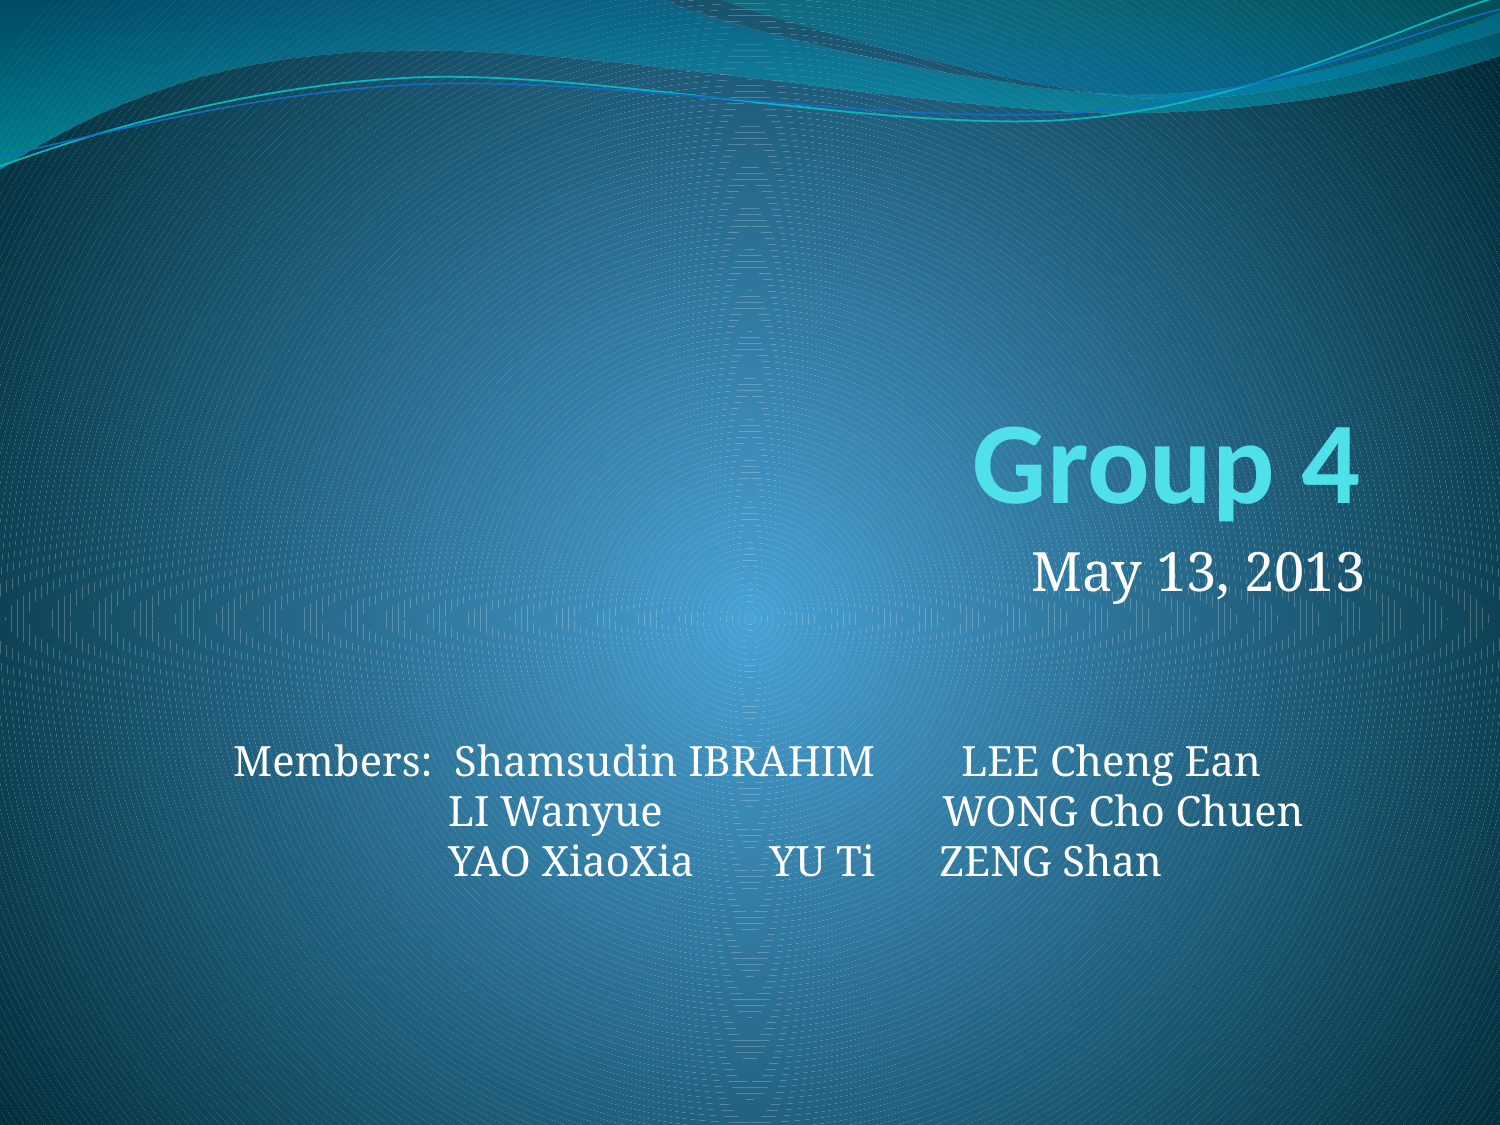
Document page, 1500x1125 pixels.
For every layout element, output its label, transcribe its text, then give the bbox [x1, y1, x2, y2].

title Group 4 [242, 314, 1365, 528]
subtitle May 13, 2013 [87, 529, 1376, 693]
text_box Members: Shamsudin IBRAHIM LEE Cheng Ean LI Wanyue WONG Cho Chuen YAO XiaoXia YU Ti ZENG Shan [218, 727, 1435, 893]
